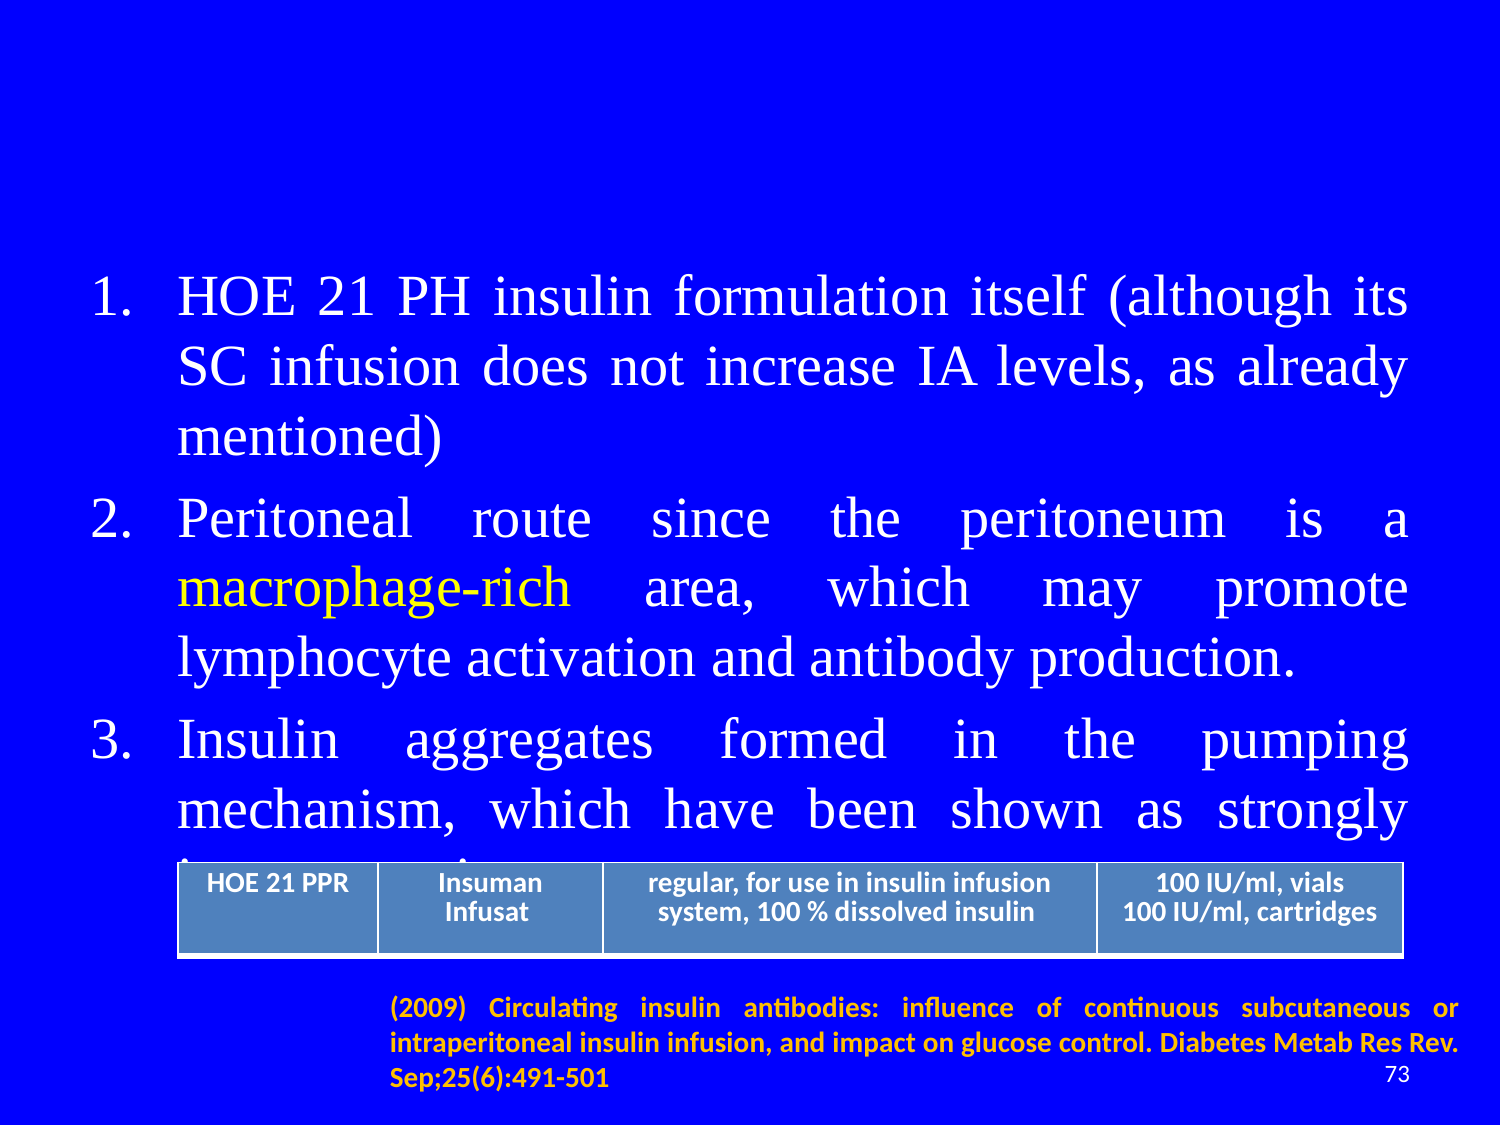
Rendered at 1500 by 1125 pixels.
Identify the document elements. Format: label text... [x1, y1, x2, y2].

table_header 100 IU/ml, vials 100 IU/ml, cartridges [1098, 863, 1402, 953]
text_box (2009) Circulating insulin antibodies: influence of continuous subcutaneous or intraperitoneal insulin infusion, and impact on glucose control. Diabetes Metab Res Rev. Sep;25(6):491-501 [375, 980, 1475, 1125]
table_header regular, for use in insulin infusion system, 100 % dissolved insulin [604, 863, 1096, 953]
table_header Insuman Infusat [379, 863, 602, 953]
table_header HOE 21 PPR [179, 863, 377, 953]
list HOE 21 PH insulin formulation itself (although its SC infusion does not increase IA levels, as already mentioned) Peritoneal route since the peritoneum is a macrophage-rich area, which may promote lymphocyte activation and antibody production. Insulin aggregates formed in the pumping mechanism, which have been shown as strongly immunogenic. [75, 249, 1425, 944]
